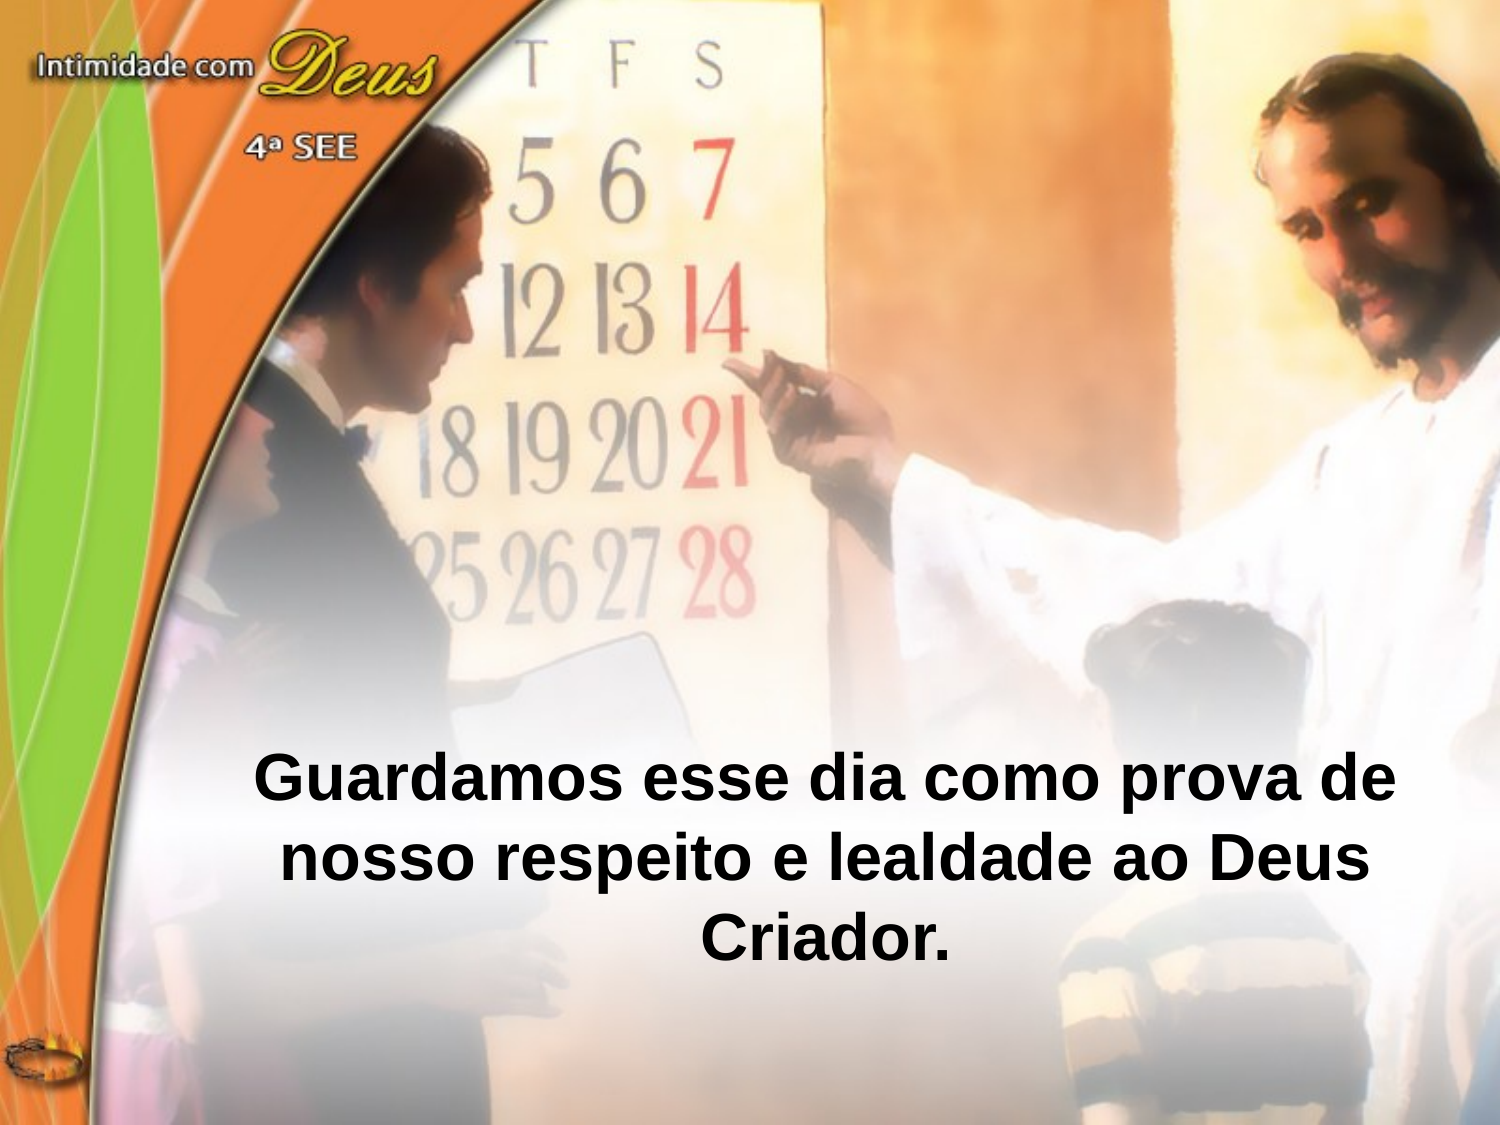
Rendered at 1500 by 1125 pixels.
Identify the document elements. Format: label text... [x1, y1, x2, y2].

text_box Guardamos esse dia como prova de nosso respeito e lealdade ao Deus Criador. [234, 726, 1418, 982]
picture [0, 0, 1500, 1125]
